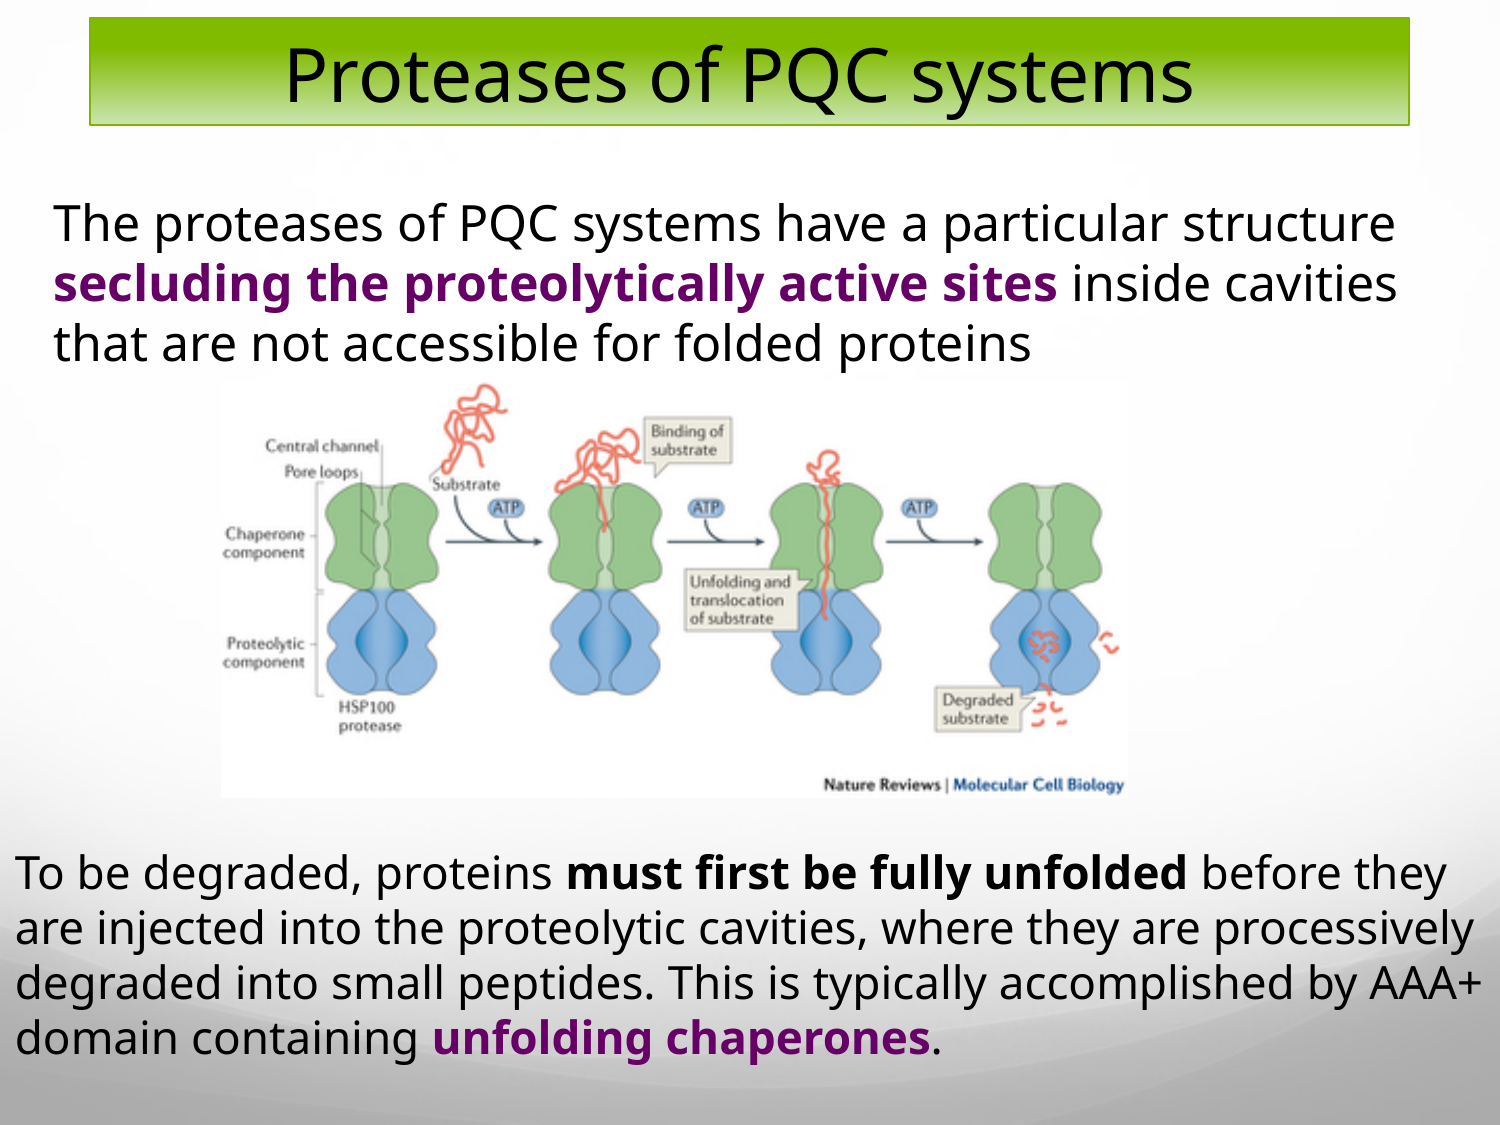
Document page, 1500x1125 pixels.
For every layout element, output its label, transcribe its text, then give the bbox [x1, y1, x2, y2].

title Proteases of PQC systems [89, 17, 1410, 126]
text_box The proteases of PQC systems have a particular structure secluding the proteolytically active sites inside cavities that are not accessible for folded proteins [39, 184, 1456, 379]
text_box To be degraded, proteins must first be fully unfolded before they are injected into the proteolytic cavities, where they are processively degraded into small peptides. This is typically accomplished by AAA+ domain containing unfolding chaperones. [0, 836, 1500, 1071]
picture [220, 380, 1129, 799]
